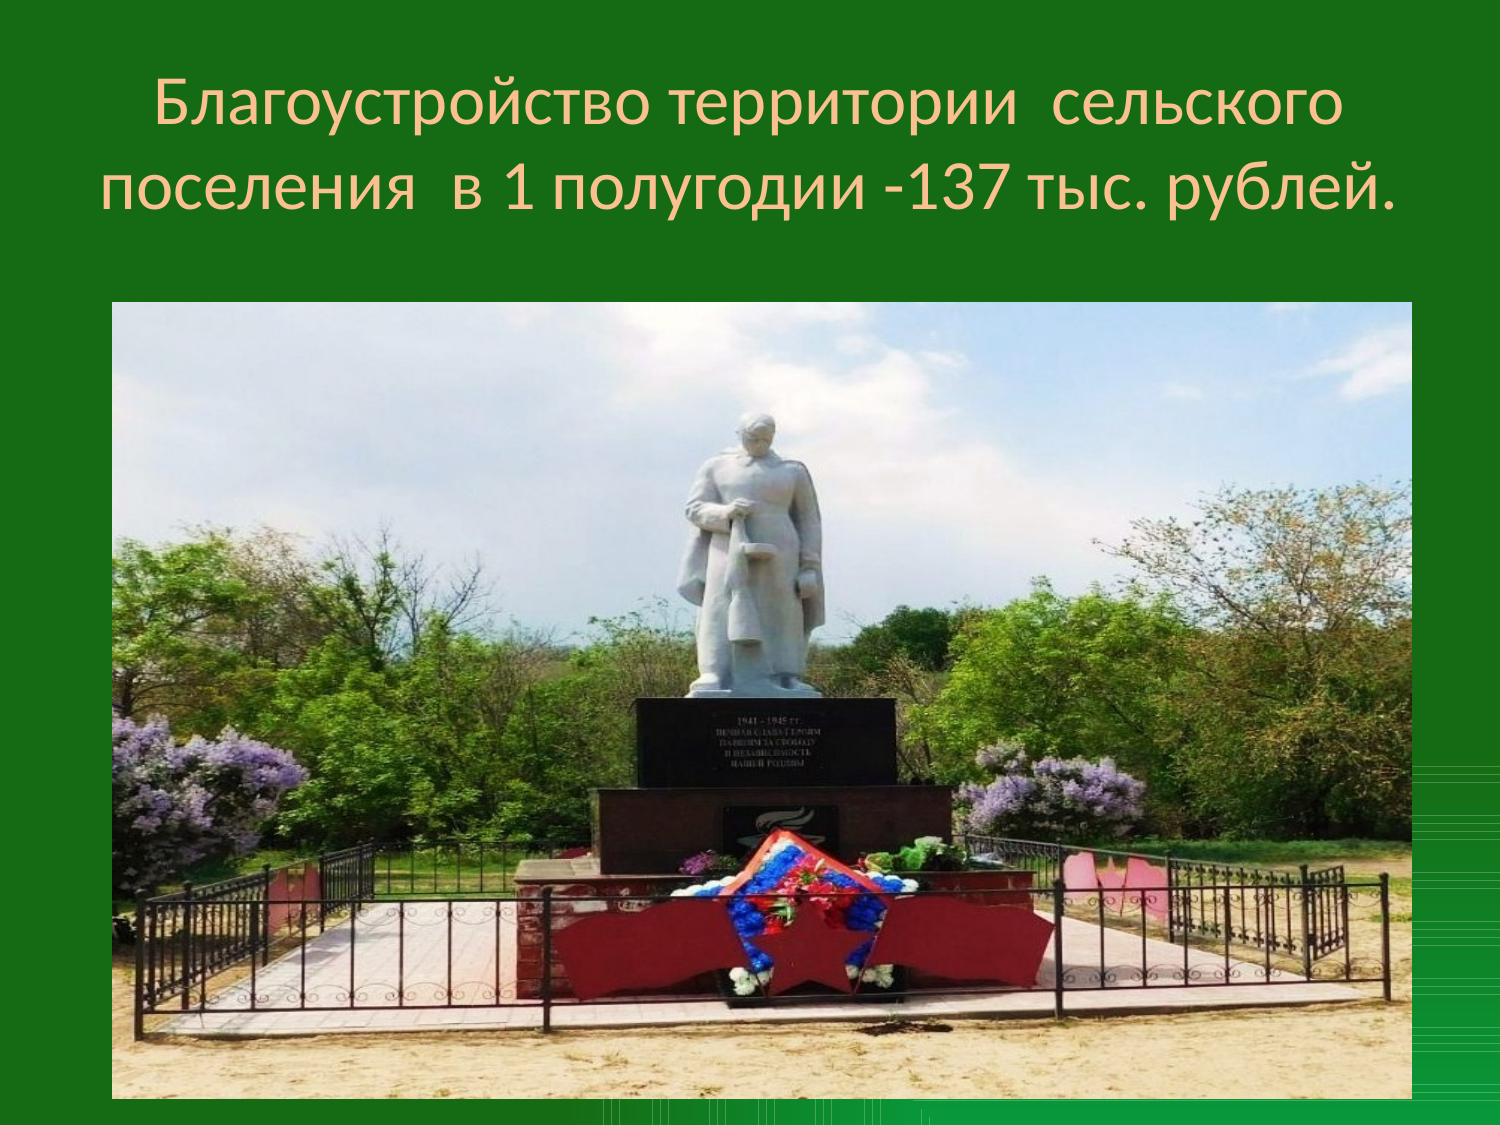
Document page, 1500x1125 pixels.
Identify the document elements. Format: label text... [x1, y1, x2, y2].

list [111, 302, 1412, 1099]
title Благоустройство территории сельского поселения в 1 полугодии -137 тыс. рублей. [75, 45, 1425, 233]
